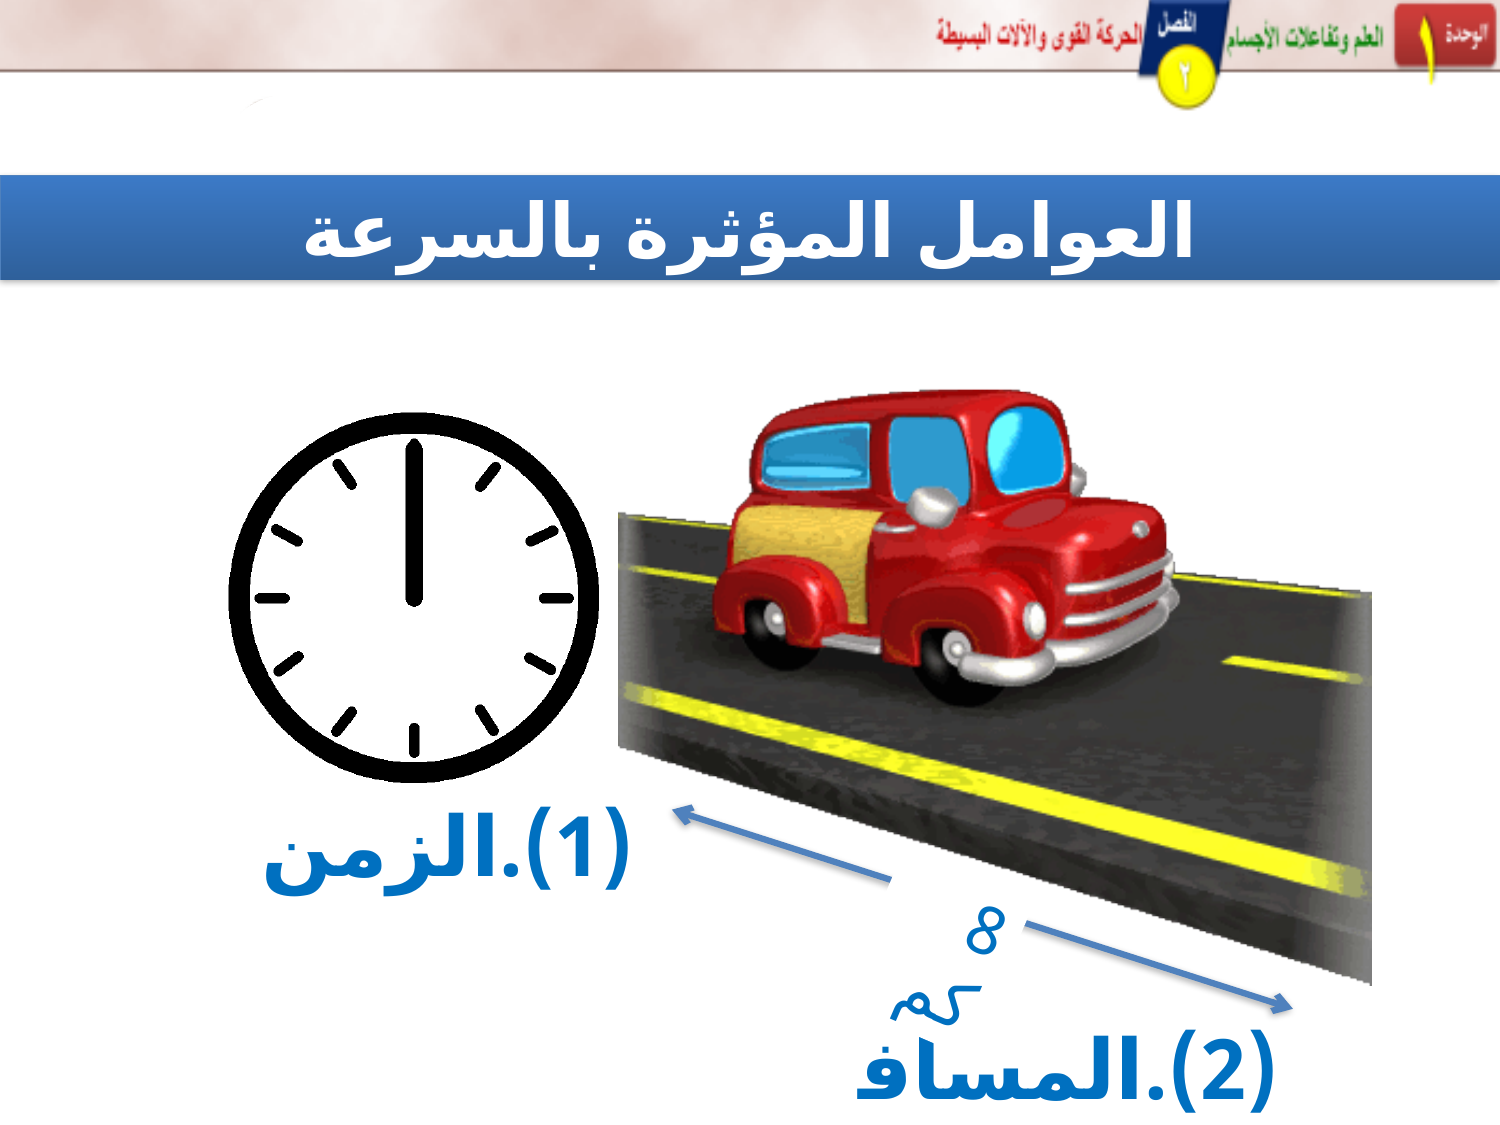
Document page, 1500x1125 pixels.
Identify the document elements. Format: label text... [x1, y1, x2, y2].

text_box 8 كم [872, 1017, 986, 1058]
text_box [0, 0, 1500, 212]
text_box العوامل المؤثرة بالسرعة [0, 218, 1500, 280]
text_box (1).الزمن [191, 786, 613, 901]
picture [618, 364, 1372, 986]
picture [202, 387, 610, 795]
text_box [671, 809, 1294, 1010]
text_box (2).المسافة [835, 1017, 1293, 1125]
